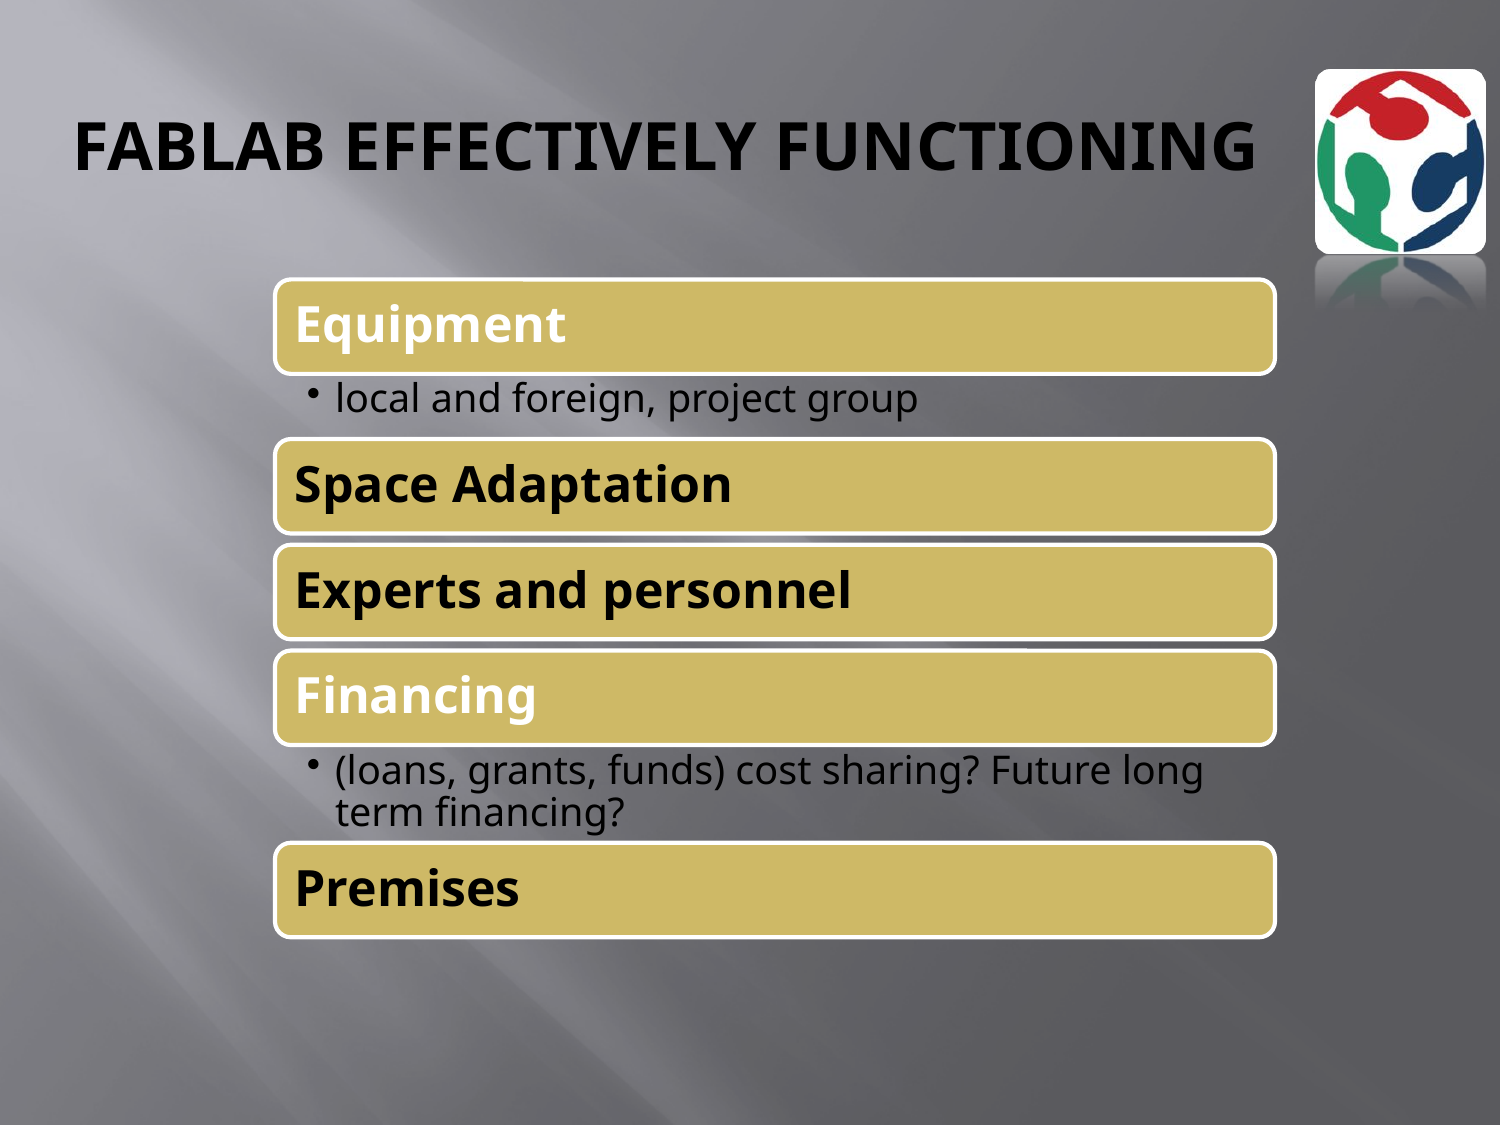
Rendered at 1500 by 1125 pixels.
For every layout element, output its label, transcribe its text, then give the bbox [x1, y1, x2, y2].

picture [1312, 69, 1488, 441]
title FABLAB EFFECTIVELY FUNCTIONING [0, 50, 1350, 238]
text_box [274, 274, 1276, 942]
